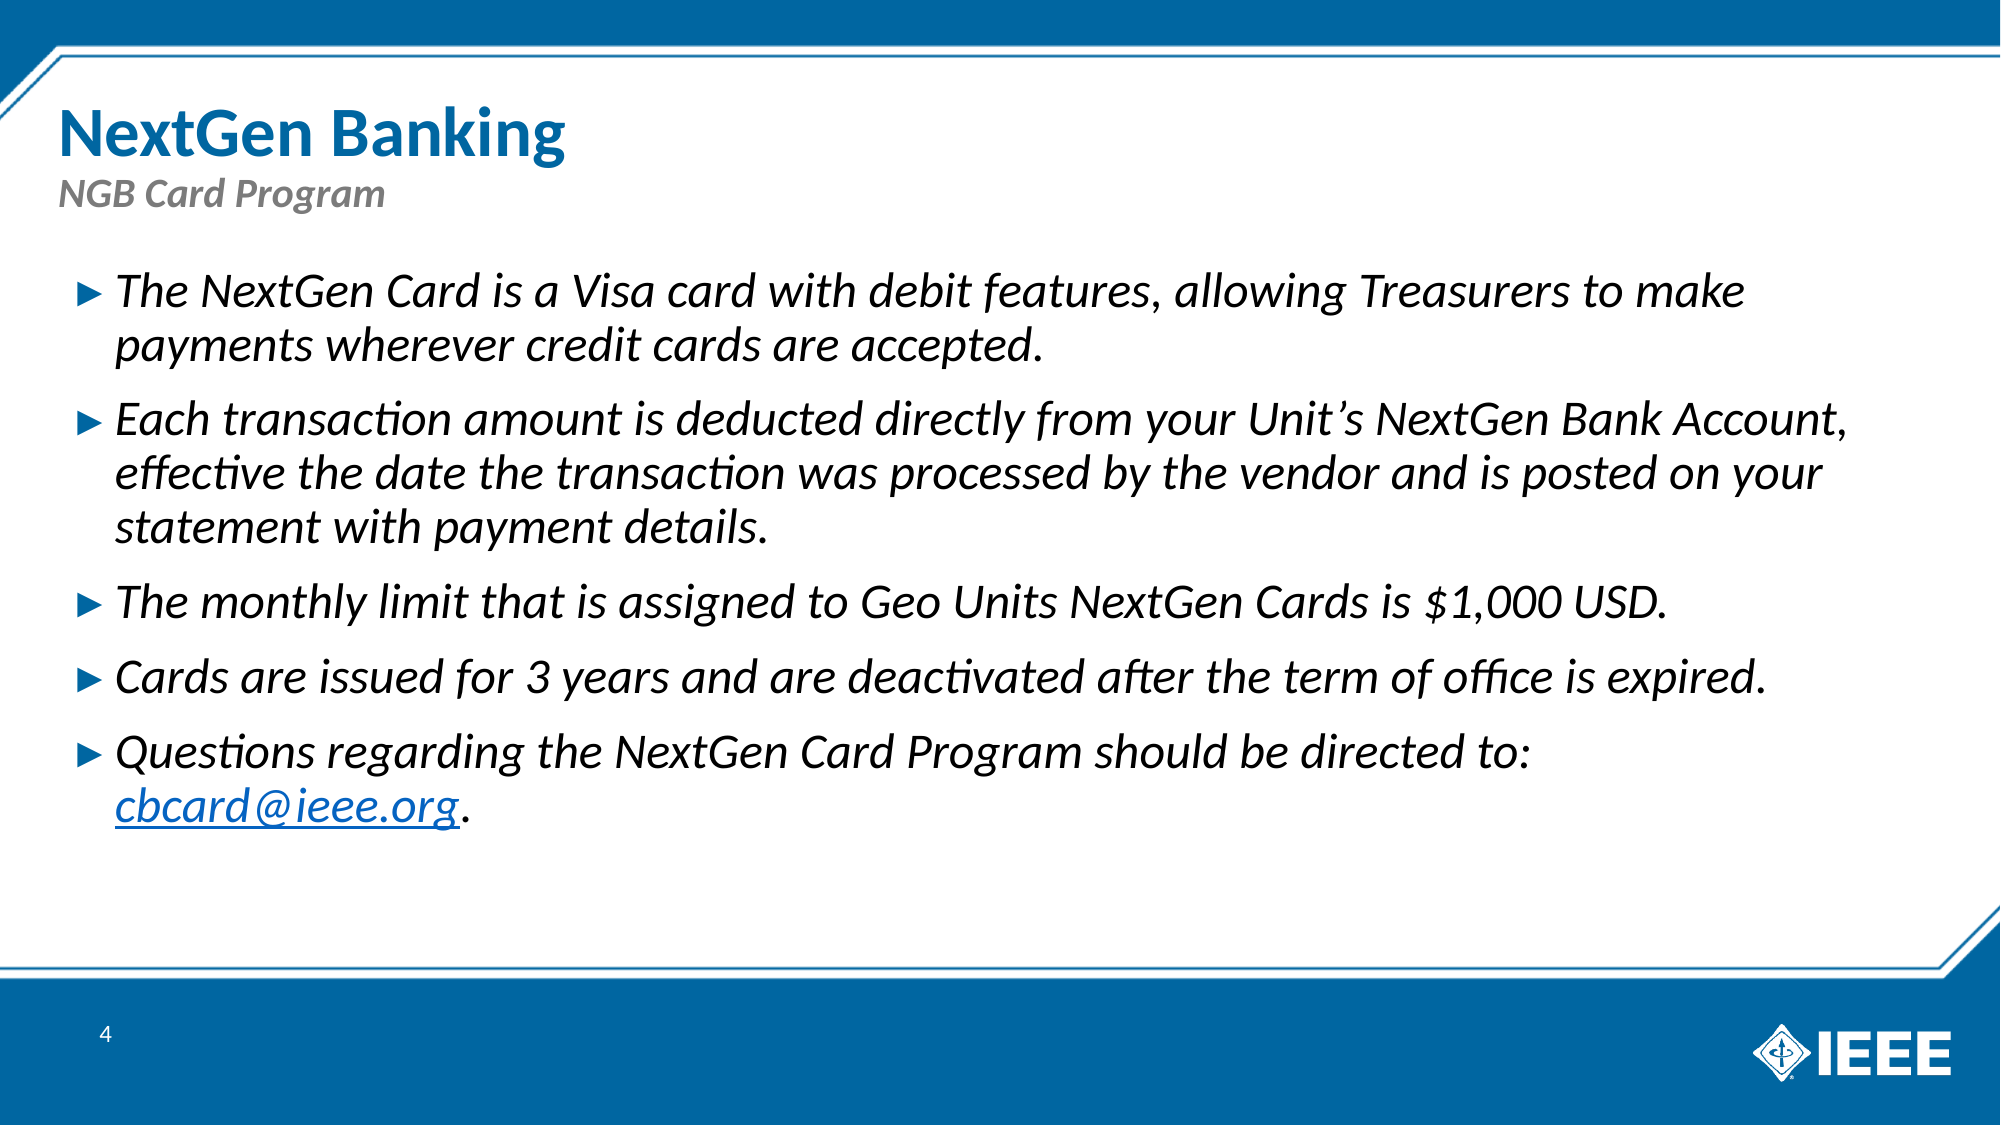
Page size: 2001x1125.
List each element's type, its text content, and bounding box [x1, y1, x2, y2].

title NextGen Banking NGB Card Program [43, 44, 2000, 224]
slide_number 4 [84, 1017, 191, 1078]
list The NextGen Card is a Visa card with debit features, allowing Treasurers to make payments wherever credit cards are accepted. Each transaction amount is deducted directly from your Unit’s NextGen Bank Account, effective the date the transaction was processed by the vendor and is posted on your statement with payment details. The monthly limit that is assigned to Geo Units NextGen Cards is $1,000 USD. Cards are issued for 3 years and are deactivated after the term of office is expired. Questions regarding the NextGen Card Program should be directed to: cbcard@ieee.org. [62, 256, 1896, 967]
picture [0, 876, 2000, 1125]
picture [0, 0, 2000, 148]
